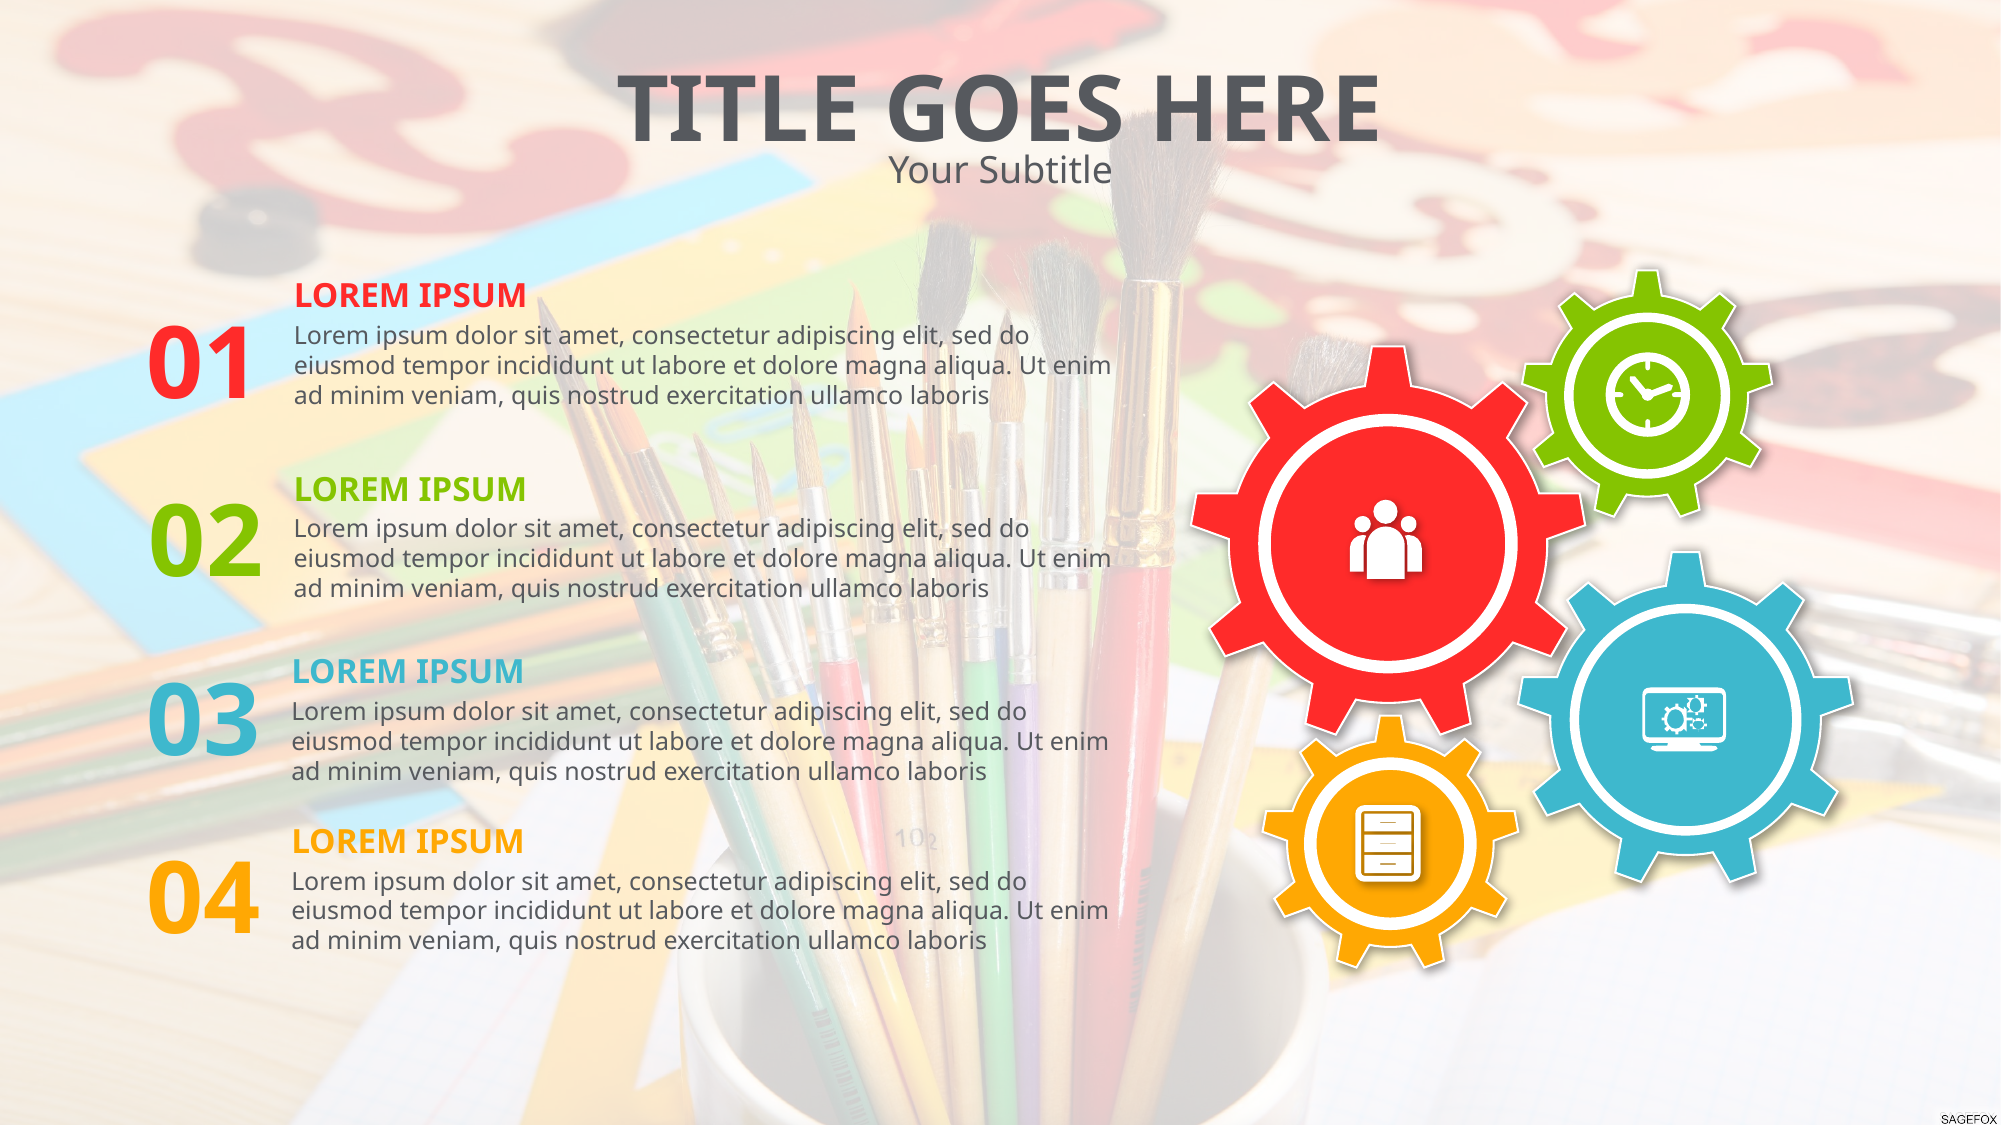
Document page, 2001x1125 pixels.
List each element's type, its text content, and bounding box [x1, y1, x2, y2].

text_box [548, 42, 1452, 199]
picture [1938, 1114, 1999, 1125]
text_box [1605, 352, 1691, 437]
text_box 01 [146, 298, 262, 419]
text_box 02 [148, 476, 264, 597]
text_box LOREM IPSUM Lorem ipsum dolor sit amet, consectetur adipiscing elit, sed do eiusmod tempor incididunt ut labore et dolore magna aliqua. Ut enim ad minim veniam, quis nostrud exercitation ullamco laboris [276, 812, 1149, 963]
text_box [1188, 344, 1588, 743]
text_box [1642, 687, 1727, 752]
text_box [1516, 550, 1855, 889]
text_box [1261, 714, 1520, 973]
text_box LOREM IPSUM Lorem ipsum dolor sit amet, consectetur adipiscing elit, sed do eiusmod tempor incididunt ut labore et dolore magna aliqua. Ut enim ad minim veniam, quis nostrud exercitation ullamco laboris [276, 643, 1149, 793]
text_box LOREM IPSUM Lorem ipsum dolor sit amet, consectetur adipiscing elit, sed do eiusmod tempor incididunt ut labore et dolore magna aliqua. Ut enim ad minim veniam, quis nostrud exercitation ullamco laboris [279, 267, 1152, 417]
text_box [1520, 269, 1774, 522]
text_box 03 [146, 654, 261, 775]
text_box LOREM IPSUM Lorem ipsum dolor sit amet, consectetur adipiscing elit, sed do eiusmod tempor incididunt ut labore et dolore magna aliqua. Ut enim ad minim veniam, quis nostrud exercitation ullamco laboris [279, 460, 1151, 611]
text_box 04 [146, 833, 262, 954]
